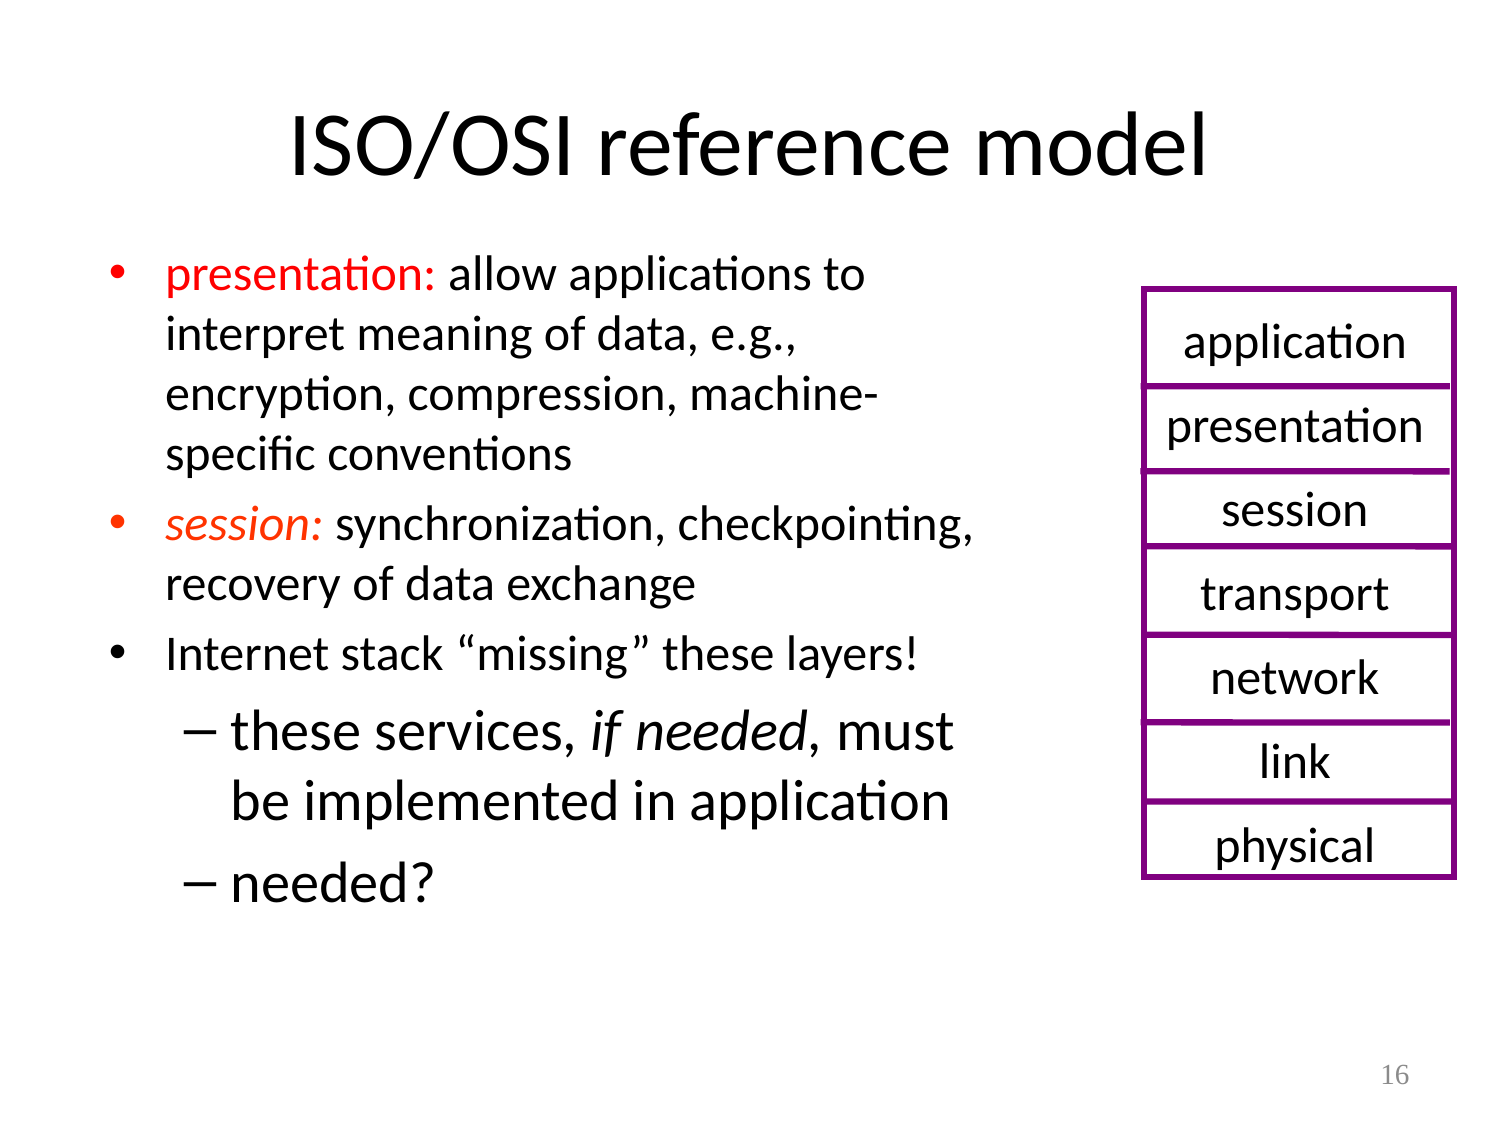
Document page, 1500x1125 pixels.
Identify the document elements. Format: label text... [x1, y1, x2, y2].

slide_number 16 [1074, 1042, 1425, 1103]
list presentation: allow applications to interpret meaning of data, e.g., encryption, compression, machine-specific conventions session: synchronization, checkpointing, recovery of data exchange Internet stack “missing” these layers! these services, if needed, must be implemented in application needed? [93, 233, 1032, 996]
title ISO/OSI reference model [75, 45, 1425, 233]
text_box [1131, 288, 1458, 888]
